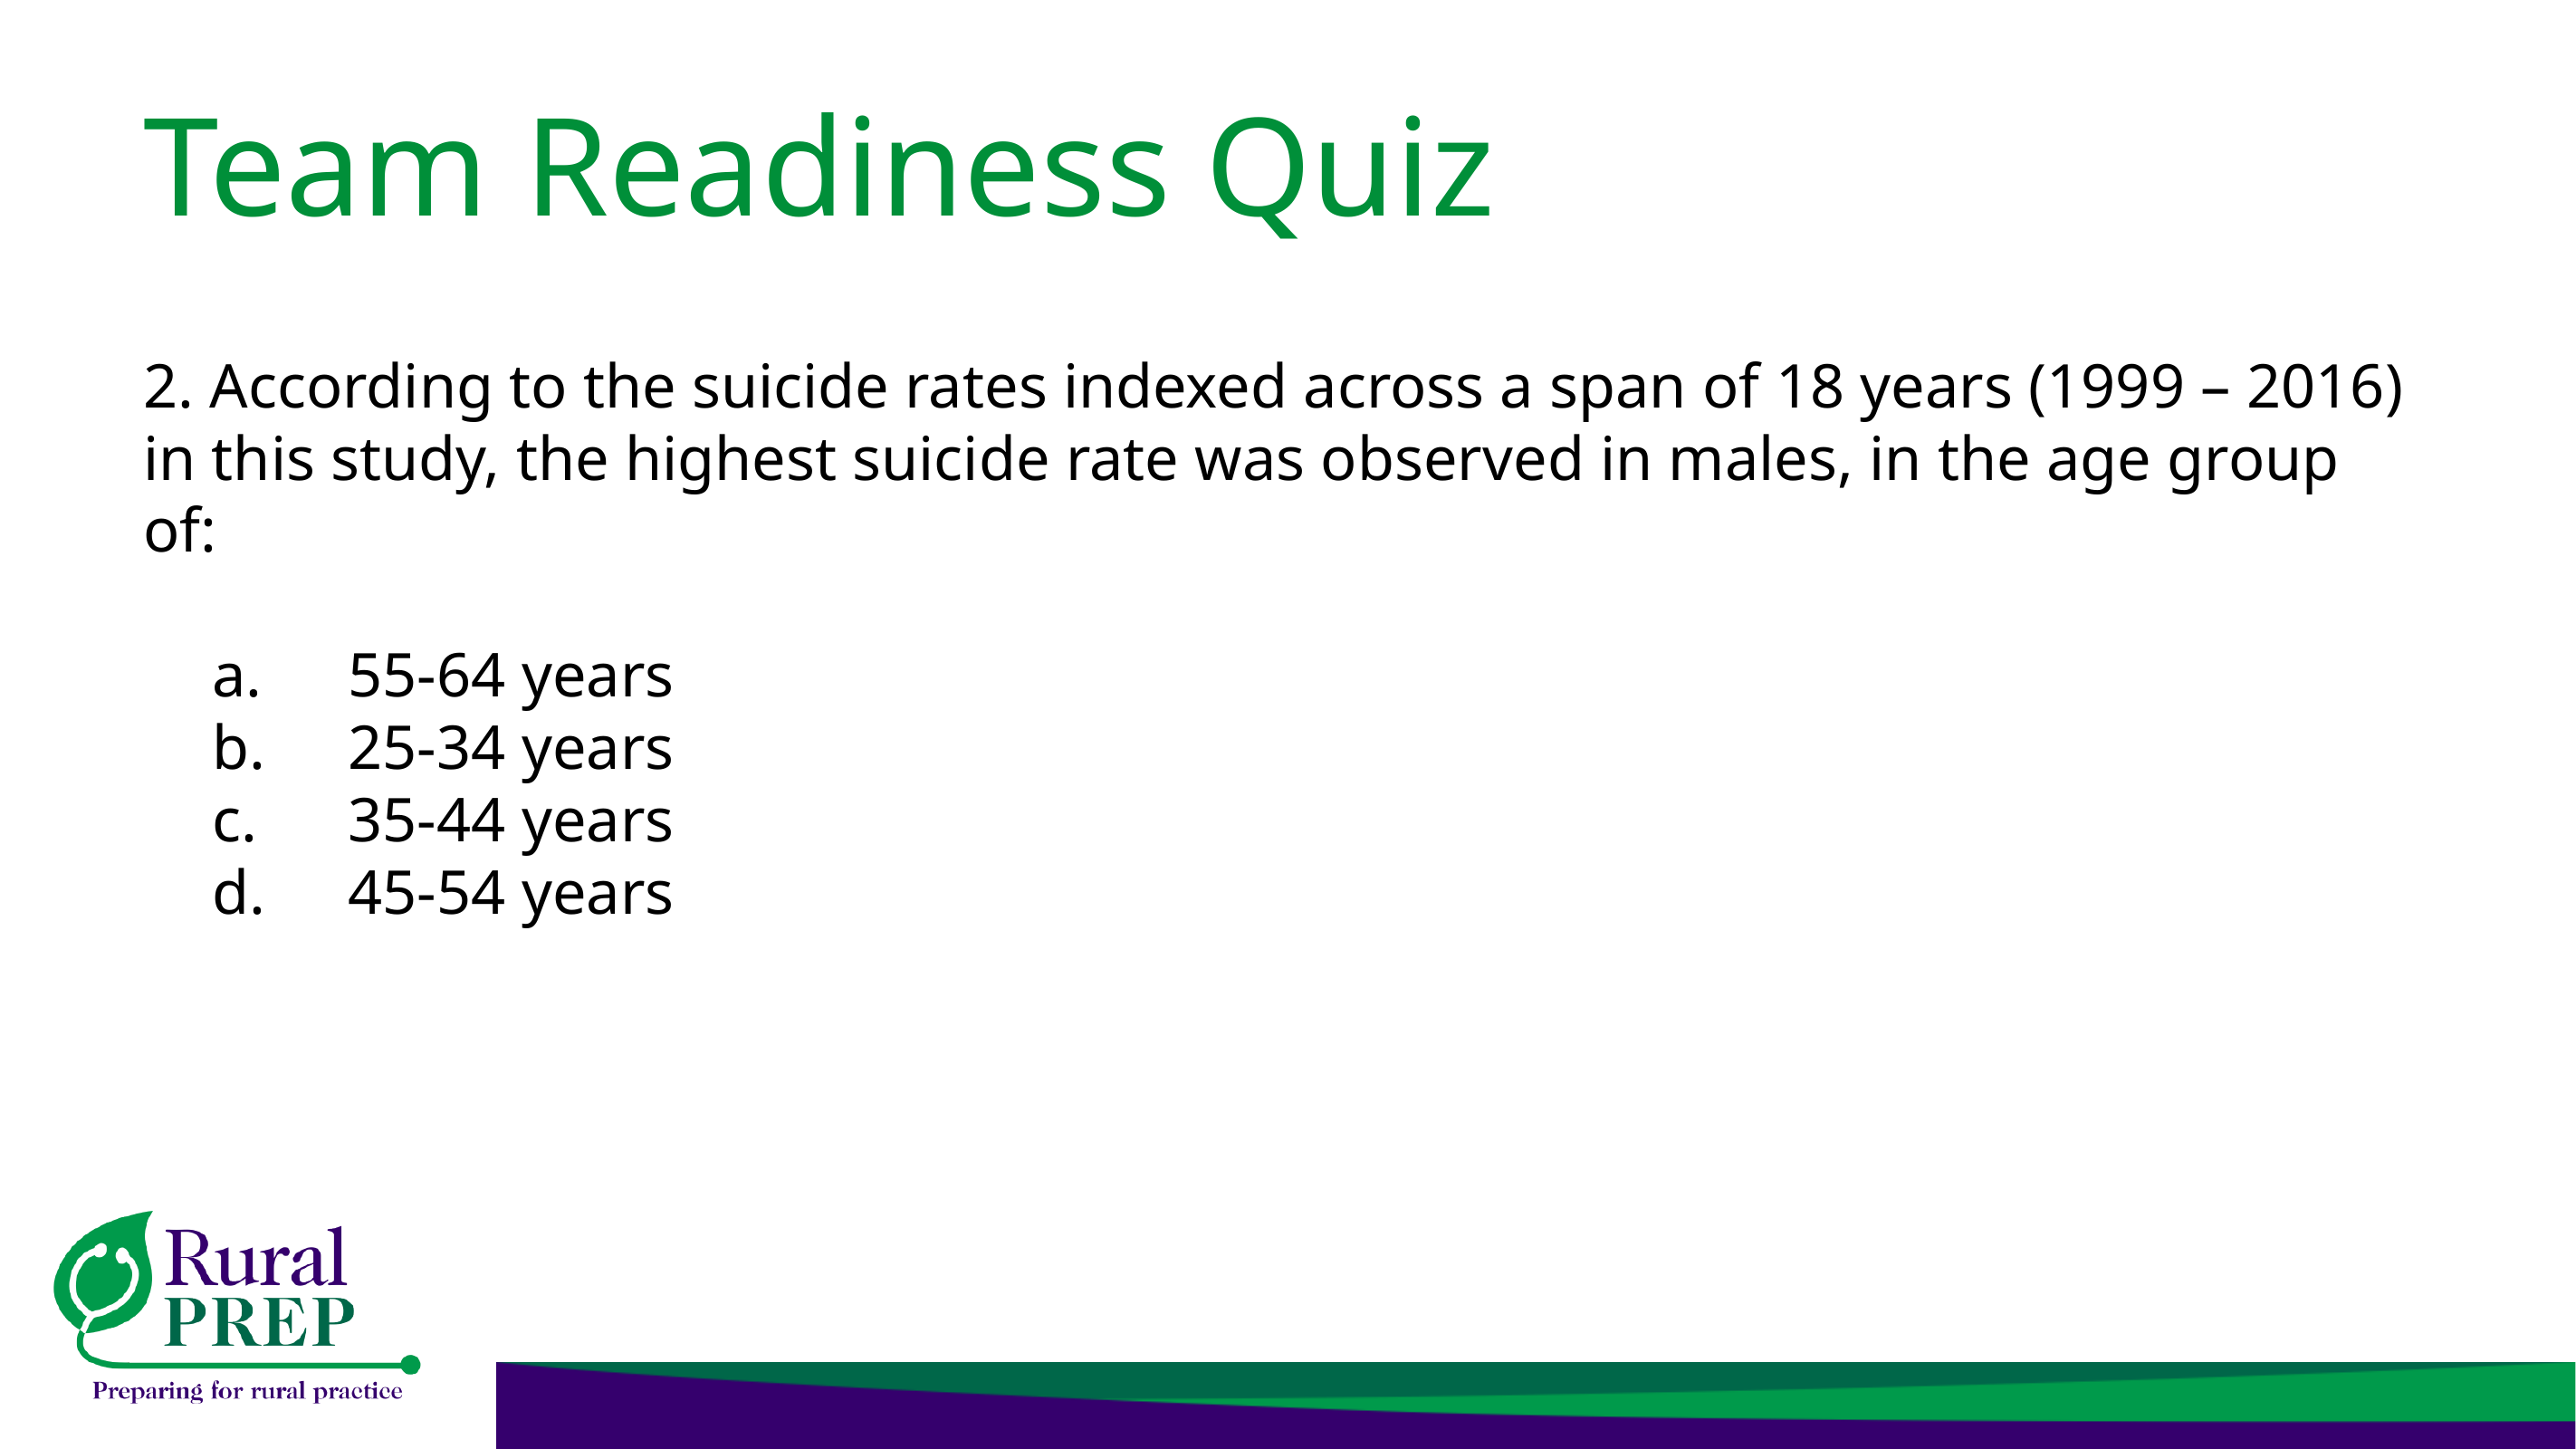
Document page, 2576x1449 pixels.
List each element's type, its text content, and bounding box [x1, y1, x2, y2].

list 2. According to the suicide rates indexed across a span of 18 years (1999 – 2016) in this study, the highest suicide rate was observed in males, in the age group of: 55-64 years 25-34 years 35-44 years 45-54 years [136, 340, 2420, 1159]
picture [53, 1211, 447, 1404]
title Team Readiness Quiz [136, 81, 2420, 252]
picture [496, 1362, 2576, 1449]
